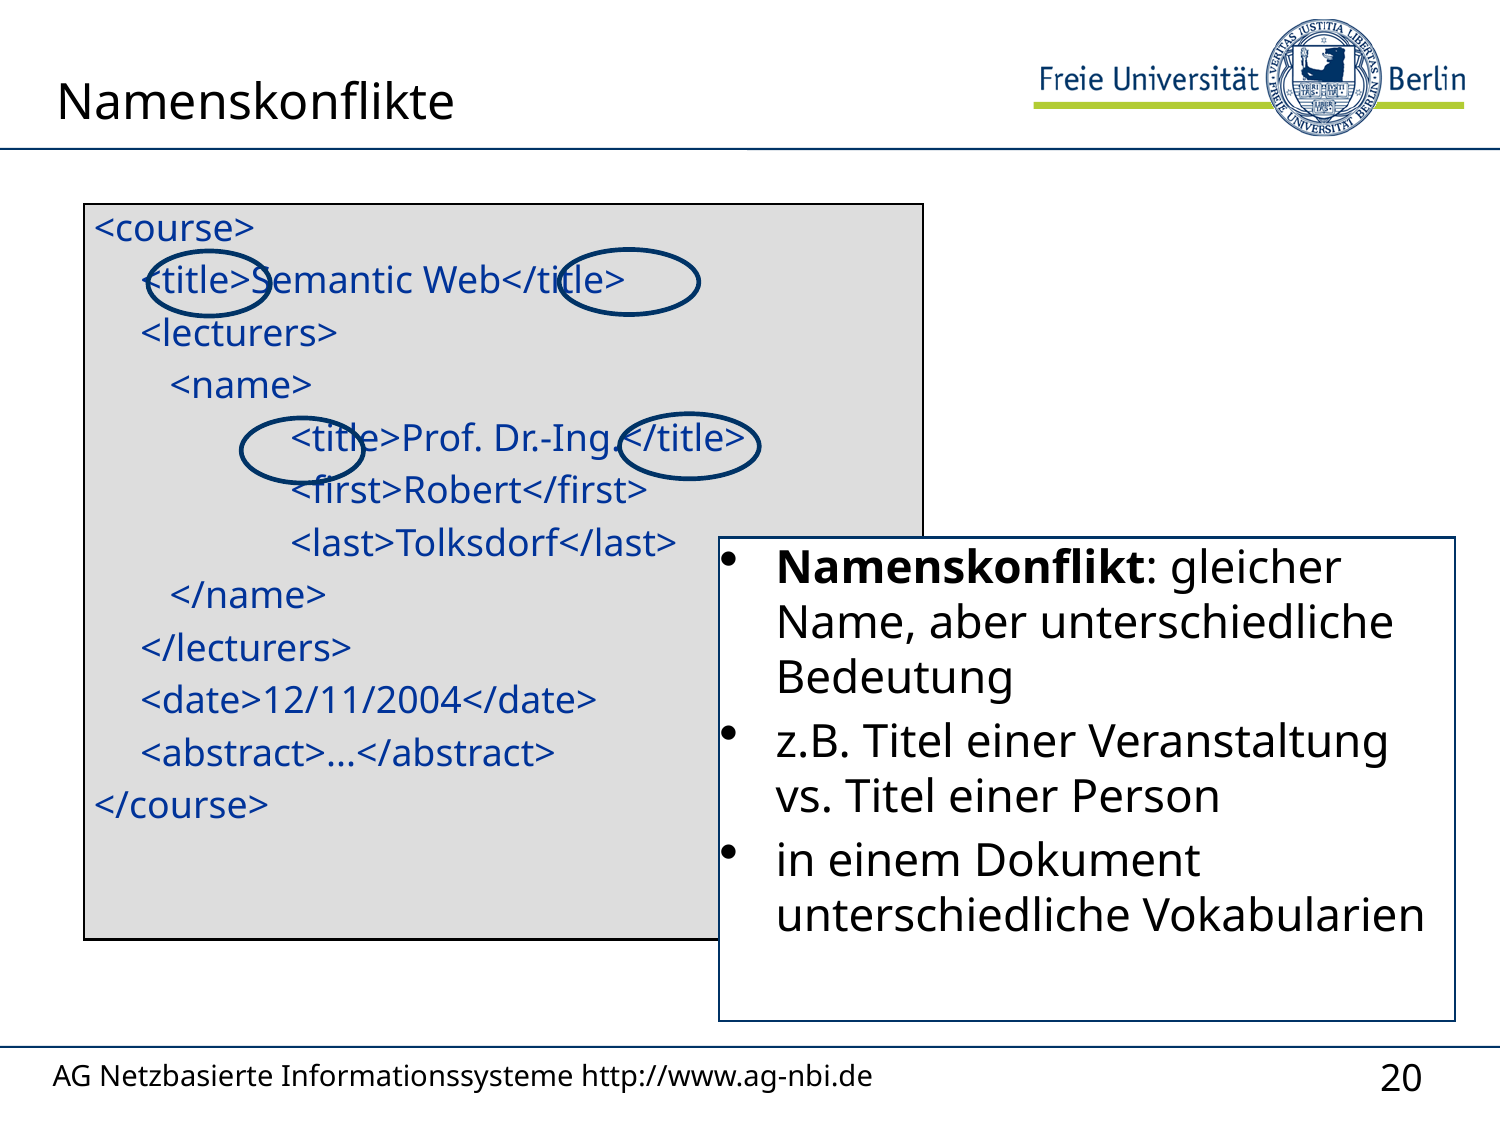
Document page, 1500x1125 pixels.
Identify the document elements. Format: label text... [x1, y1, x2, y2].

text_box <course> <title>Semantic Web</title> <lecturers> <name> <title>Prof. Dr.-Ing.</title> <first>Robert</first> <last>Tolksdorf</last> </name> </lecturers> <date>12/11/2004</date> <abstract>...</abstract> </course> [84, 203, 924, 940]
footer AG Netzbasierte Informationssysteme http://www.ag-nbi.de [37, 1049, 1341, 1101]
text_box [619, 413, 760, 479]
text_box [559, 249, 699, 315]
text_box [147, 250, 271, 317]
picture [1247, 19, 1470, 137]
list Namenskonflikt: gleicher Name, aber unterschiedliche Bedeutung z.B. Titel einer Veranstaltung vs. Titel einer Person in einem Dokument unterschiedliche Vokabularien [719, 537, 1456, 1022]
text_box [241, 417, 364, 484]
title Namenskonflikte [40, 0, 1247, 138]
